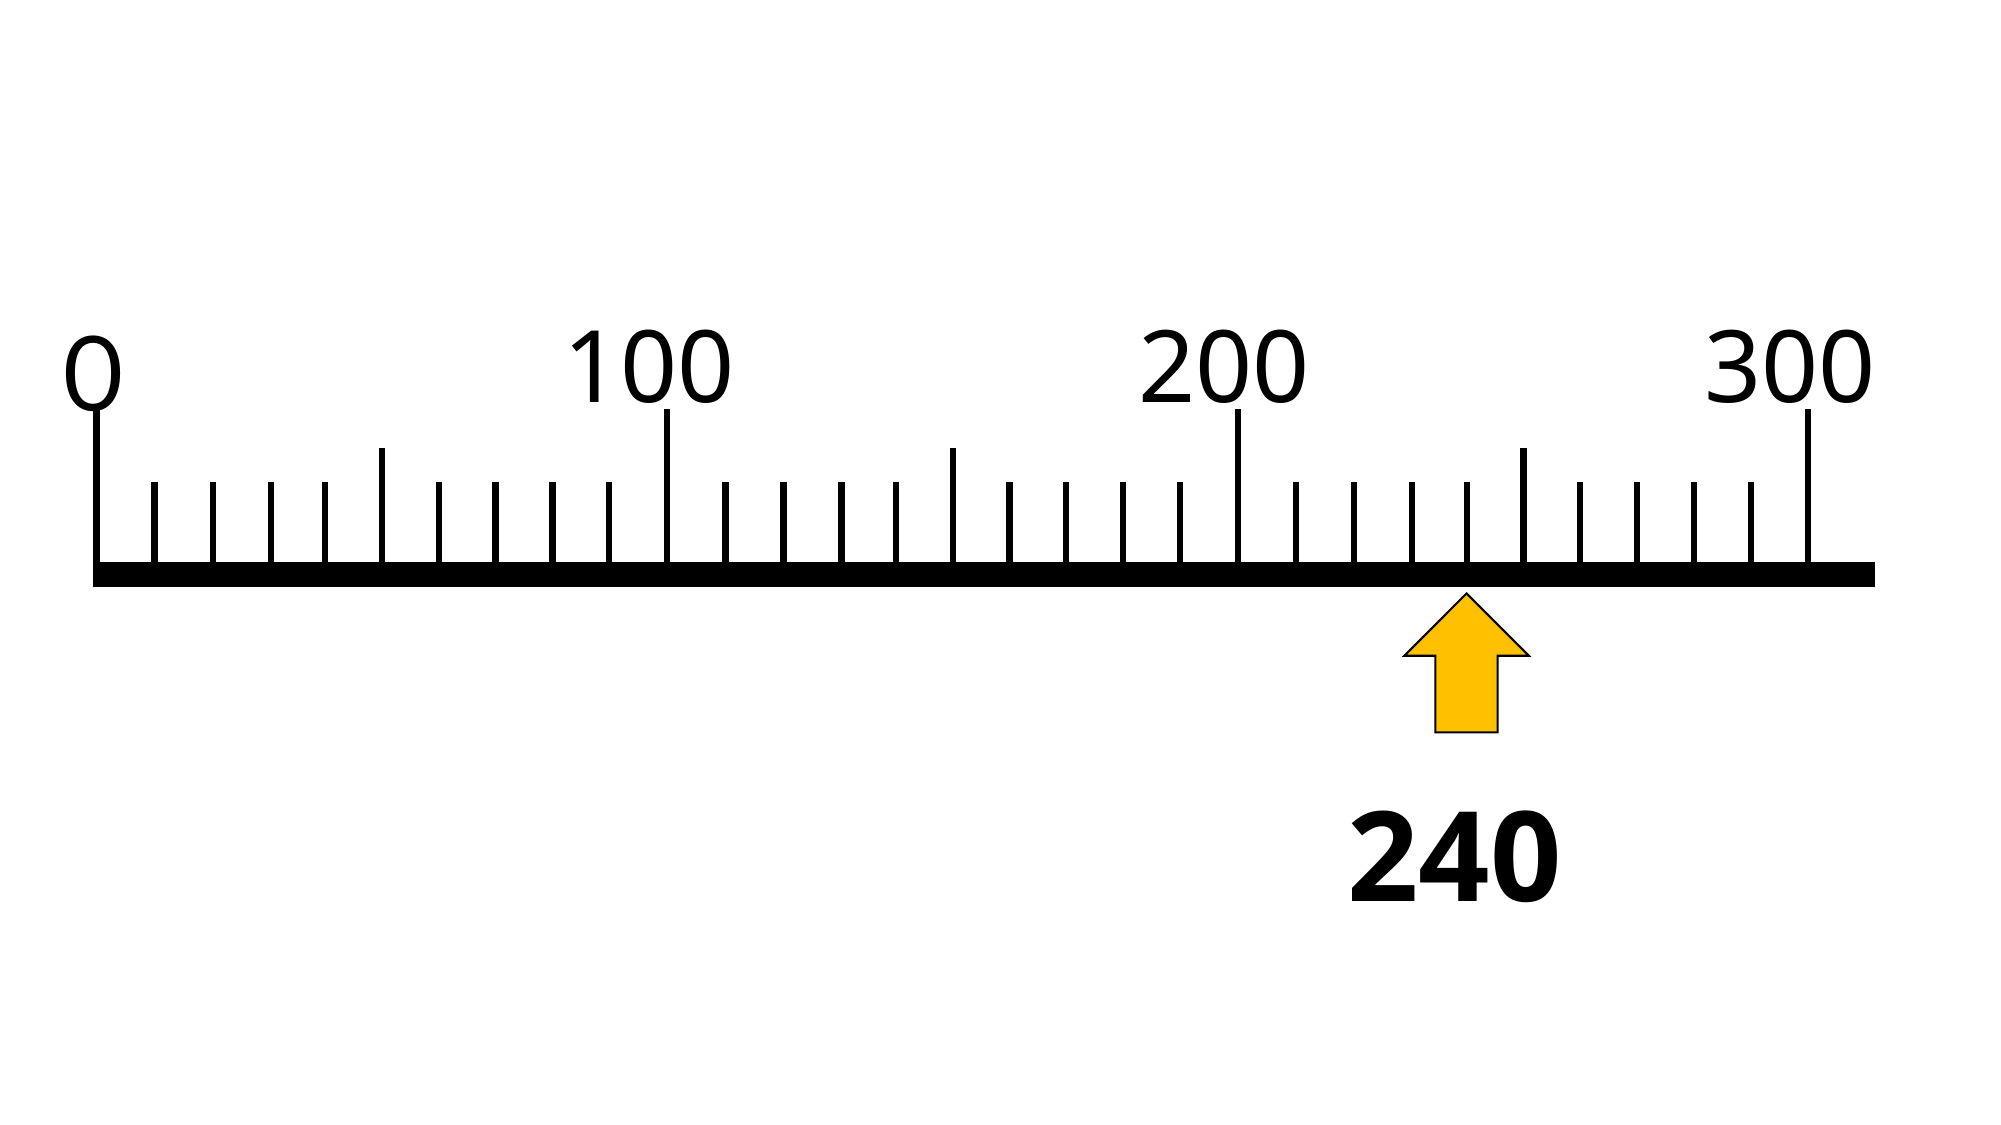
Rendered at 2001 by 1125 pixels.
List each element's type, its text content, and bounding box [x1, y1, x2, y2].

text_box 100 [548, 295, 750, 409]
text_box 240 [1332, 769, 1646, 934]
text_box 200 [1123, 295, 1325, 409]
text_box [94, 409, 1875, 587]
text_box ０ [29, 302, 159, 438]
text_box 300 [1689, 295, 1891, 431]
text_box [1401, 591, 1532, 734]
